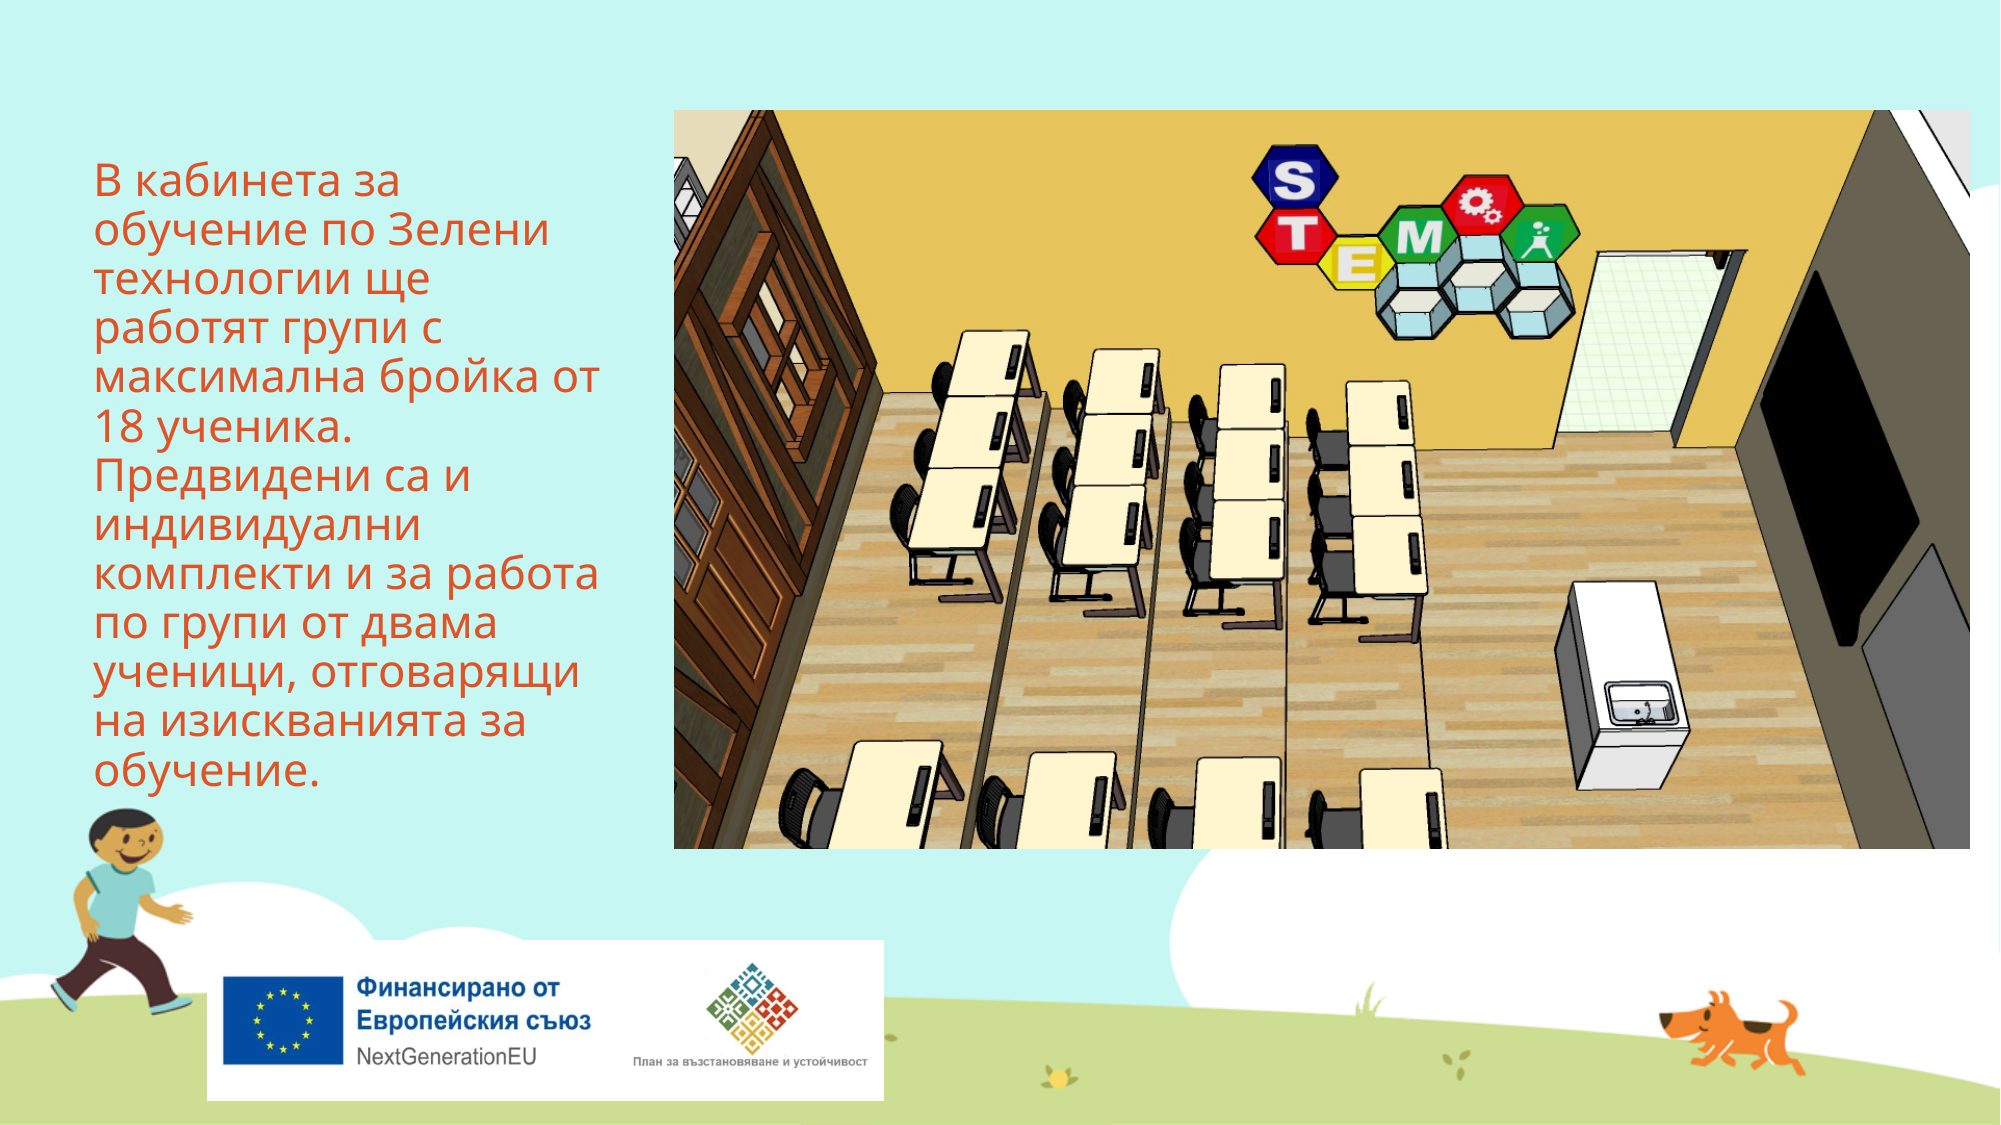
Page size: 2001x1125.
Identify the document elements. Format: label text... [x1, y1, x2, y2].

picture [0, 0, 2001, 1125]
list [674, 110, 1970, 849]
title В кабинета за обучение по Зелени технологии ще работят групи с максимална бройка от 18 ученика. Предвидени са и индивидуални комплекти и за работа по групи от двама ученици, отговарящи на изискванията за обучение. [78, 110, 627, 804]
